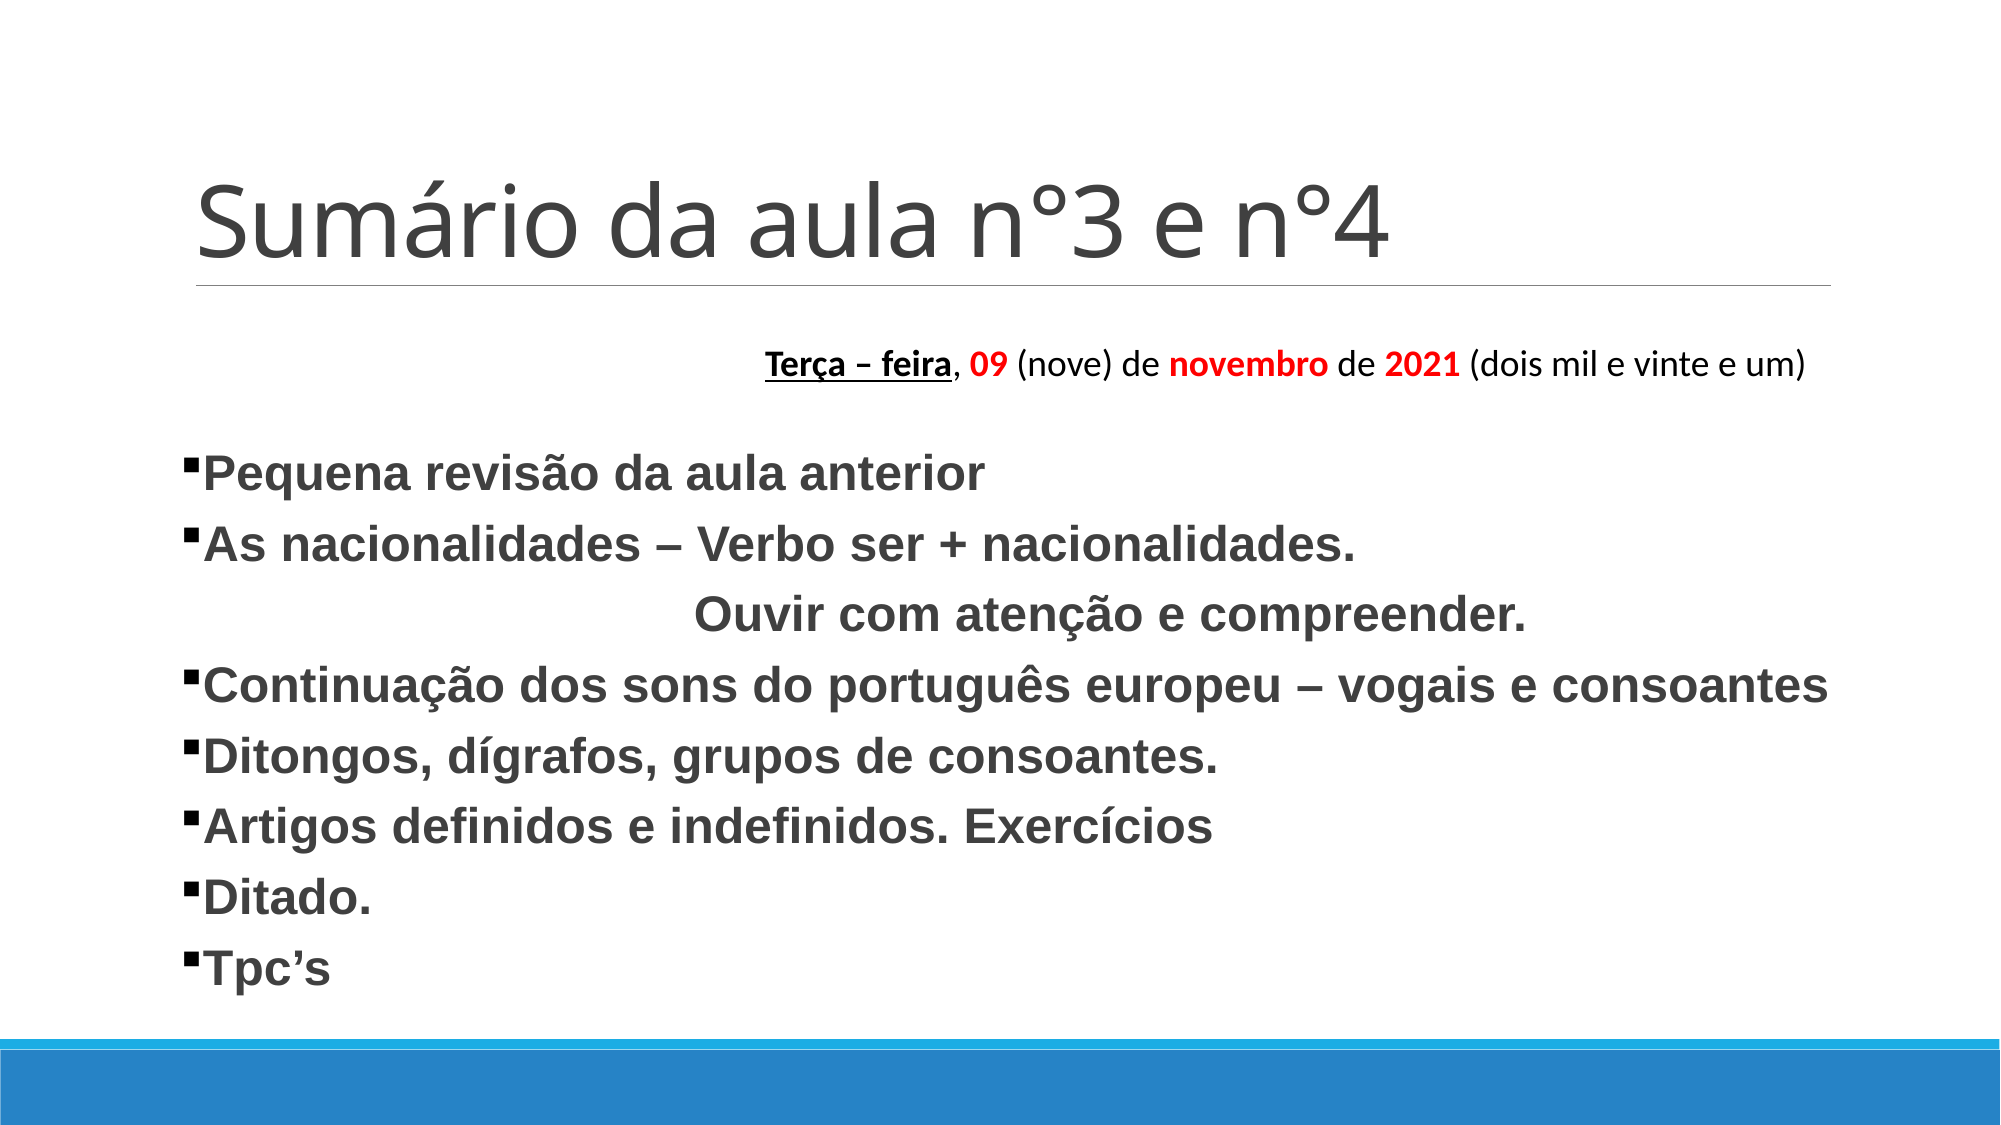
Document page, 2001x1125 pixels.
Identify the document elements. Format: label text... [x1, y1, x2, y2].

list Pequena revisão da aula anterior As nacionalidades – Verbo ser + nacionalidades. Ouvir com atenção e compreender. Continuação dos sons do português europeu – vogais e consoantes Ditongos, dígrafos, grupos de consoantes. Artigos definidos e indefinidos. Exercícios Ditado. Tpc’s [180, 439, 1929, 1100]
title Sumário da aula n°3 e n°4 [180, 47, 1830, 285]
text_box Terça – feira, 09 (nove) de novembro de 2021 (dois mil e vinte e um) [179, 332, 1830, 392]
